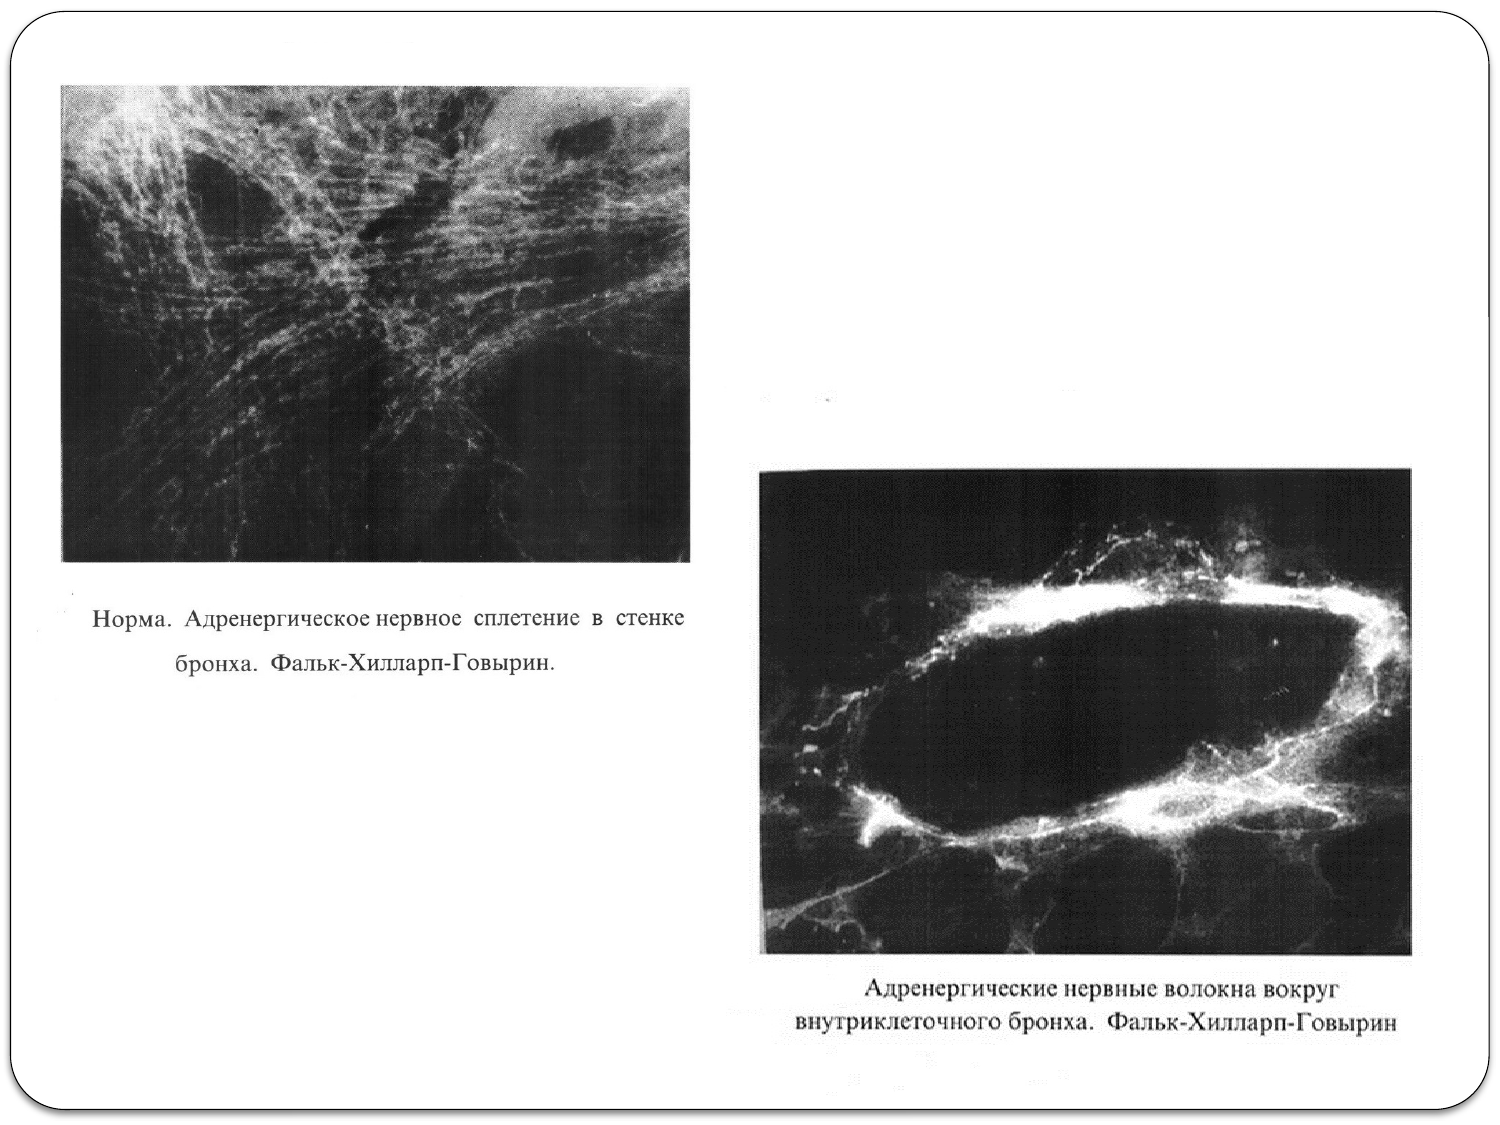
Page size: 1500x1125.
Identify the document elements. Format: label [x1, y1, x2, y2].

picture [17, 42, 1436, 1096]
